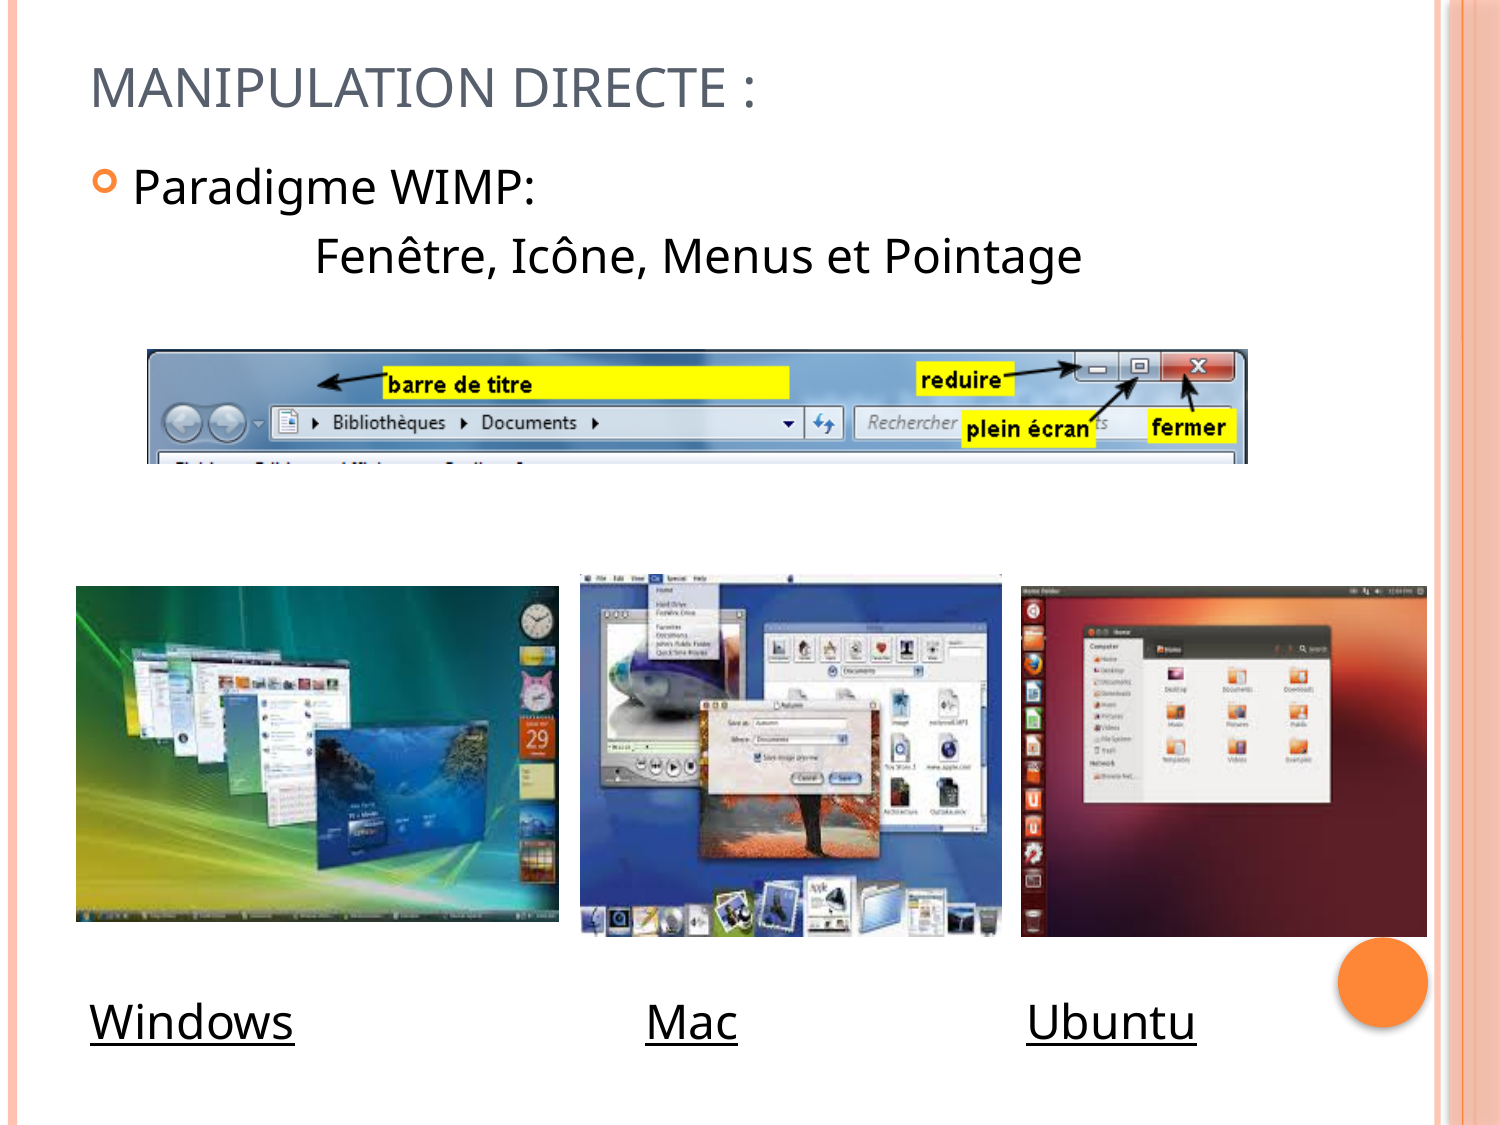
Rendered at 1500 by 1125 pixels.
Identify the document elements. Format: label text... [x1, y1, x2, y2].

list Paradigme WIMP: Fenêtre, Icône, Menus et Pointage Windows Mac Ubuntu [75, 149, 1436, 1062]
picture [76, 585, 559, 923]
title Manipulation directe : [75, 45, 1300, 126]
picture [147, 349, 1249, 465]
picture [1021, 585, 1427, 937]
picture [580, 573, 1002, 937]
